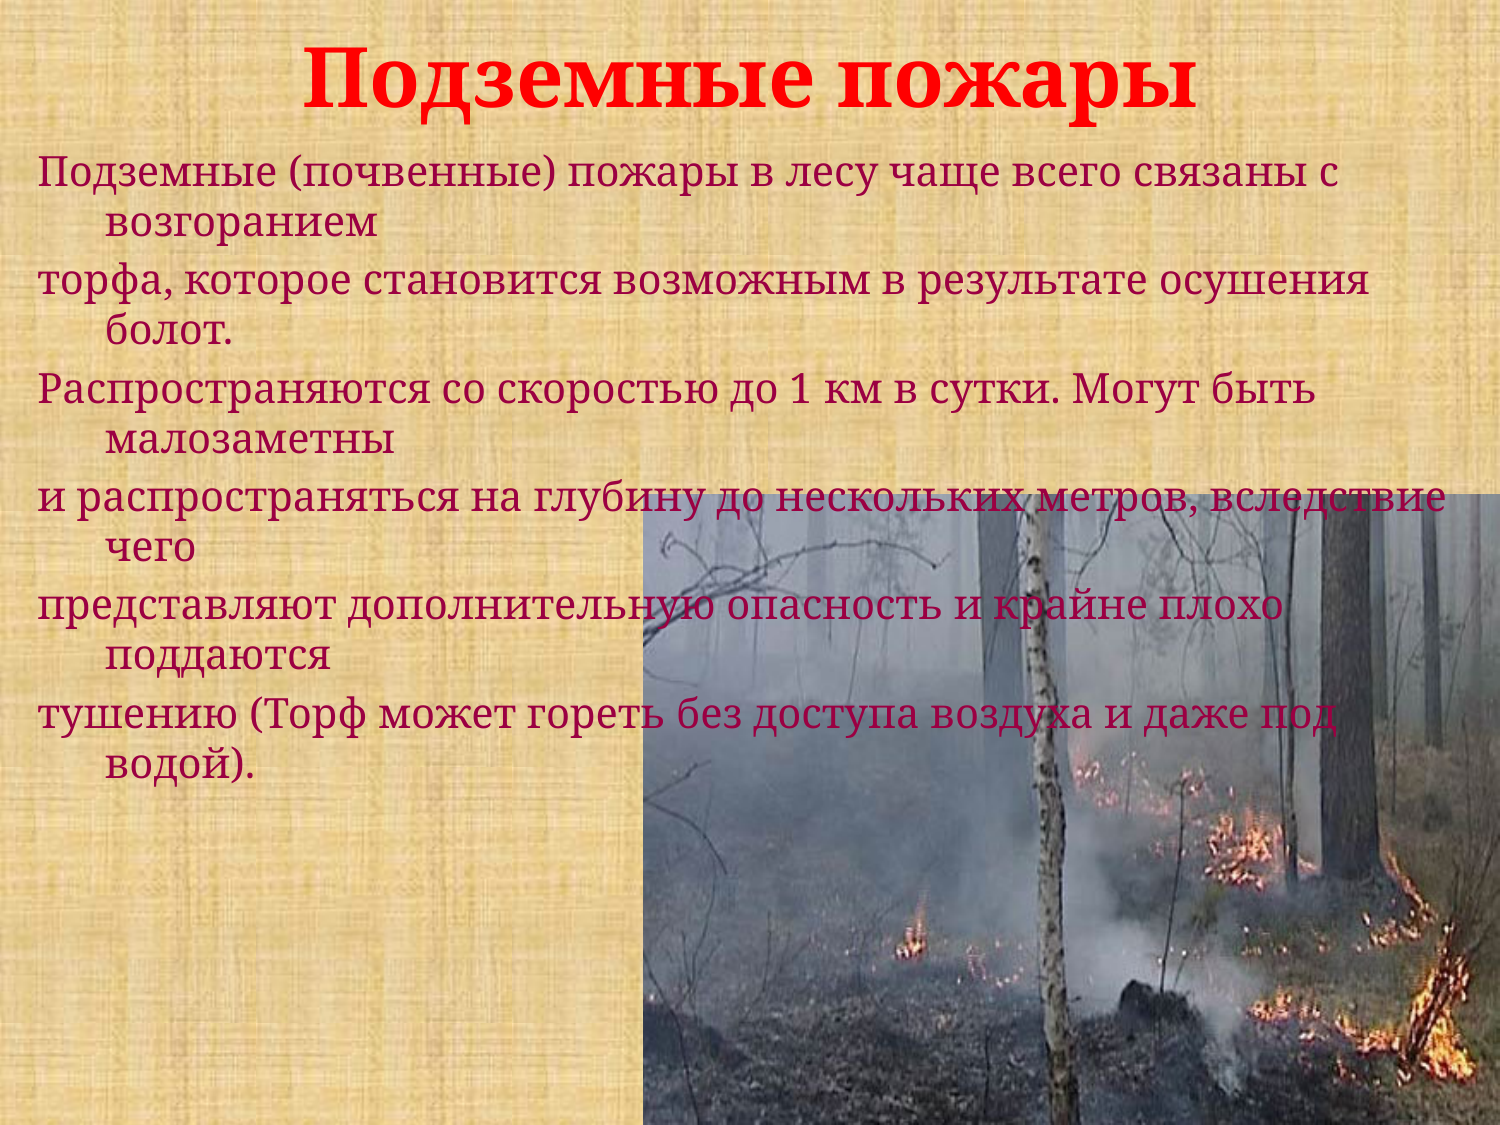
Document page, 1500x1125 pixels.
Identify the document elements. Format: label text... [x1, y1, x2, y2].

list Подземные (почвенные) пожары в лесу чаще всего связаны с возгоранием торфа, которое становится возможным в результате осушения болот. Распространяются со скоростью до 1 км в сутки. Могут быть малозаметны и распространяться на глубину до нескольких метров, вследствие чего представляют дополнительную опасность и крайне плохо поддаются тушению (Торф может гореть без доступа воздуха и даже под водой). [0, 137, 1500, 1125]
picture [643, 494, 1500, 1125]
title Подземные пожары [0, 0, 1500, 137]
